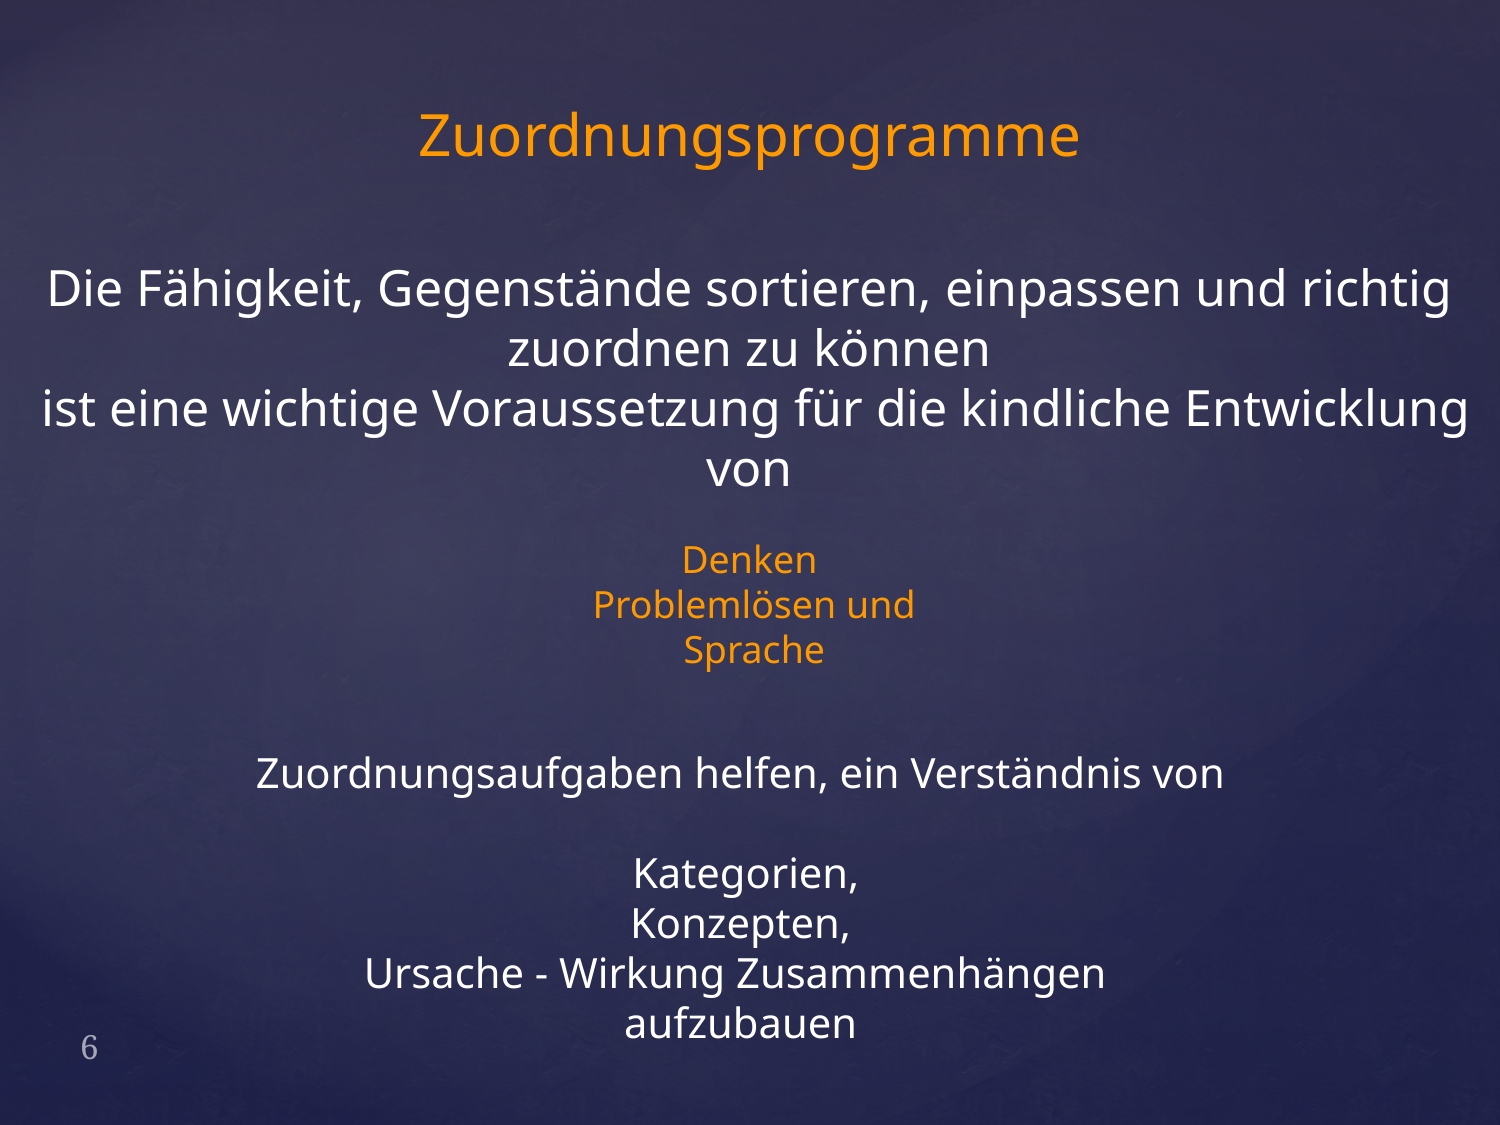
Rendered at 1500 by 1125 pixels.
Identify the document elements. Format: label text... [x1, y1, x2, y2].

slide_number 6 [64, 1023, 415, 1074]
text_box Die Fähigkeit, Gegenstände sortieren, einpassen und richtig zuordnen zu können ist eine wichtige Voraussetzung für die kindliche Entwicklung von Denken Problemlösen und Sprache [8, 148, 1491, 679]
text_box Zuordnungsprogramme [404, 91, 1096, 176]
text_box Zuordnungsaufgaben helfen, ein Verständnis von Kategorien, Konzepten, Ursache - Wirkung Zusammenhängen aufzubauen [0, 739, 1482, 1095]
